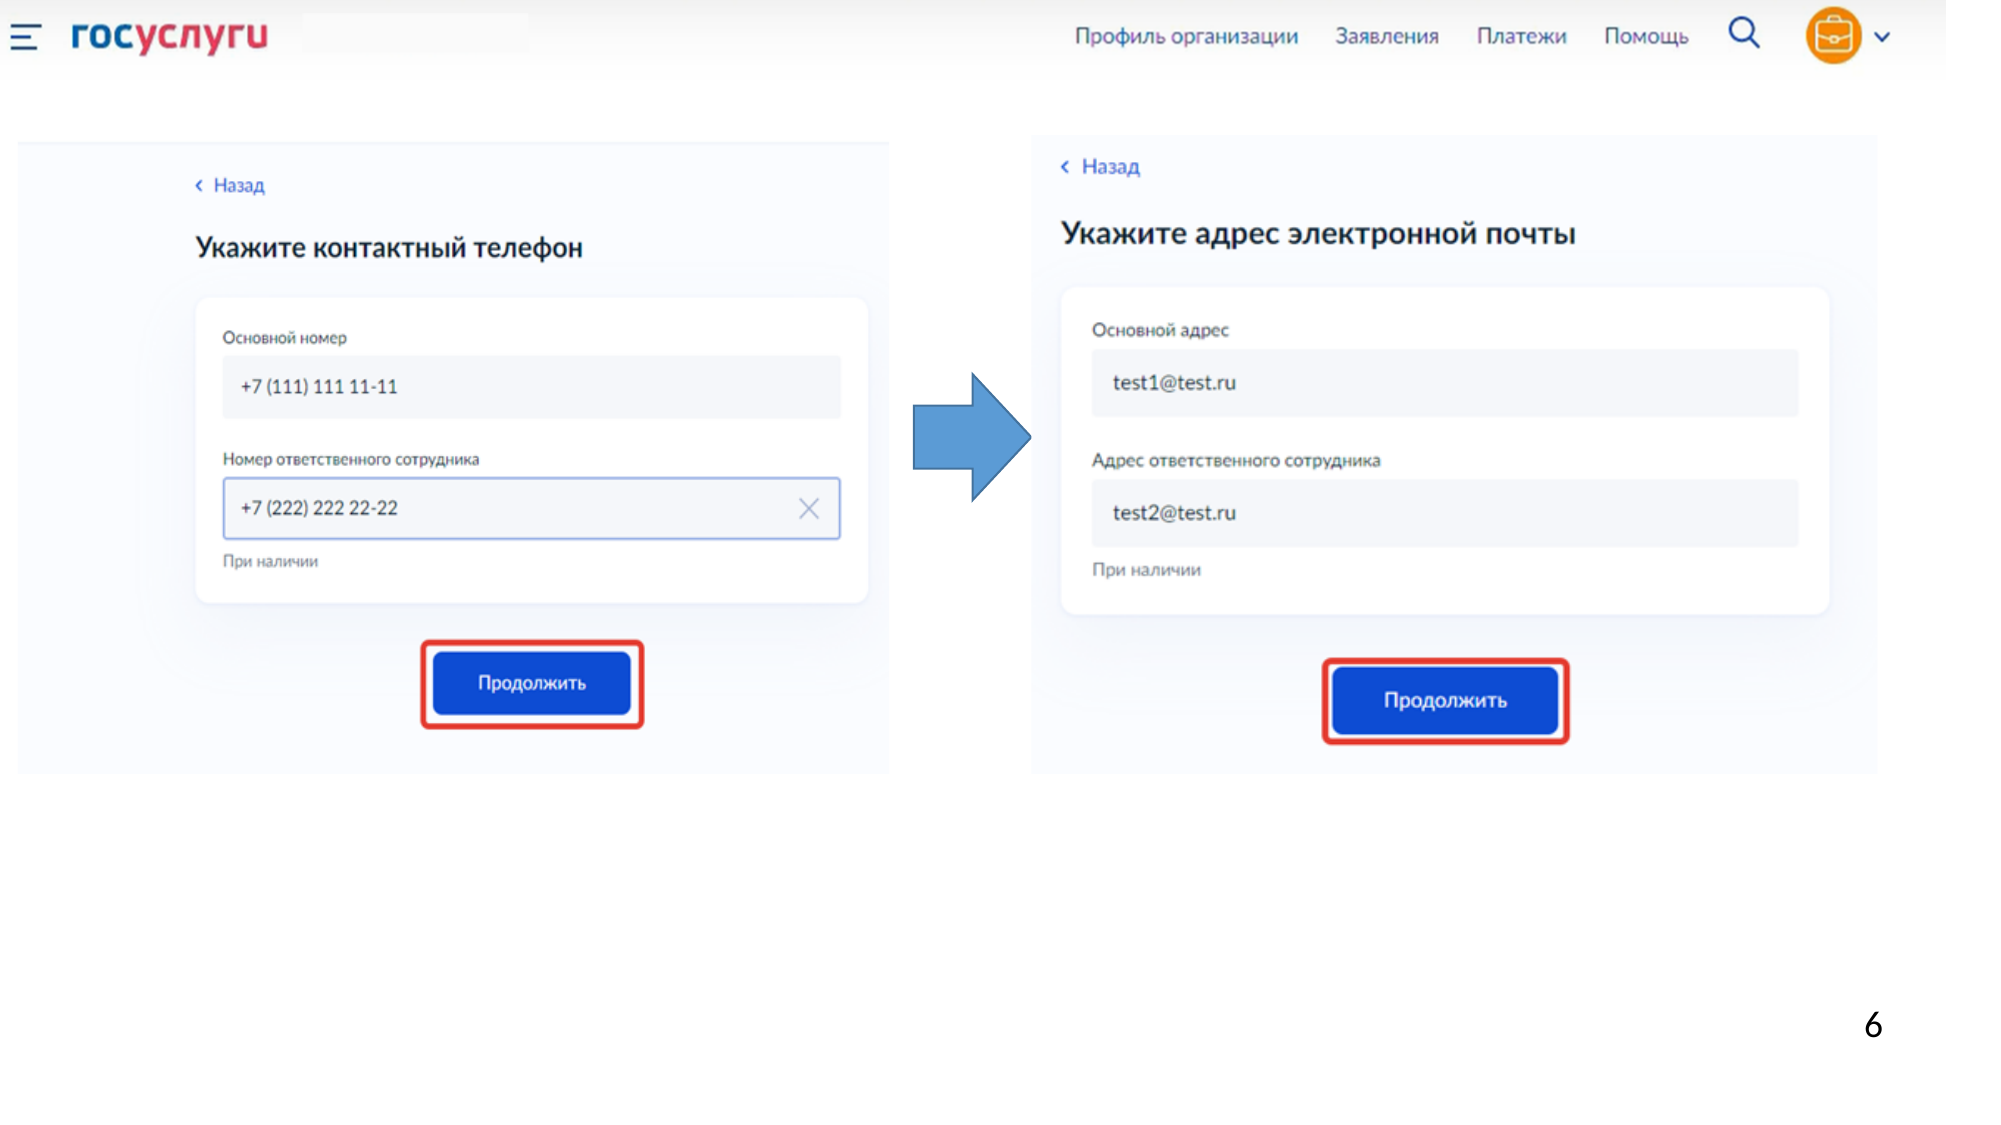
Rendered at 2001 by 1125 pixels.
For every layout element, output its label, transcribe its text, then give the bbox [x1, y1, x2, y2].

text_box [912, 371, 1031, 503]
picture [0, 0, 1946, 87]
picture [1031, 134, 1878, 774]
text_box 6 [1849, 992, 1946, 1053]
picture [17, 129, 890, 774]
